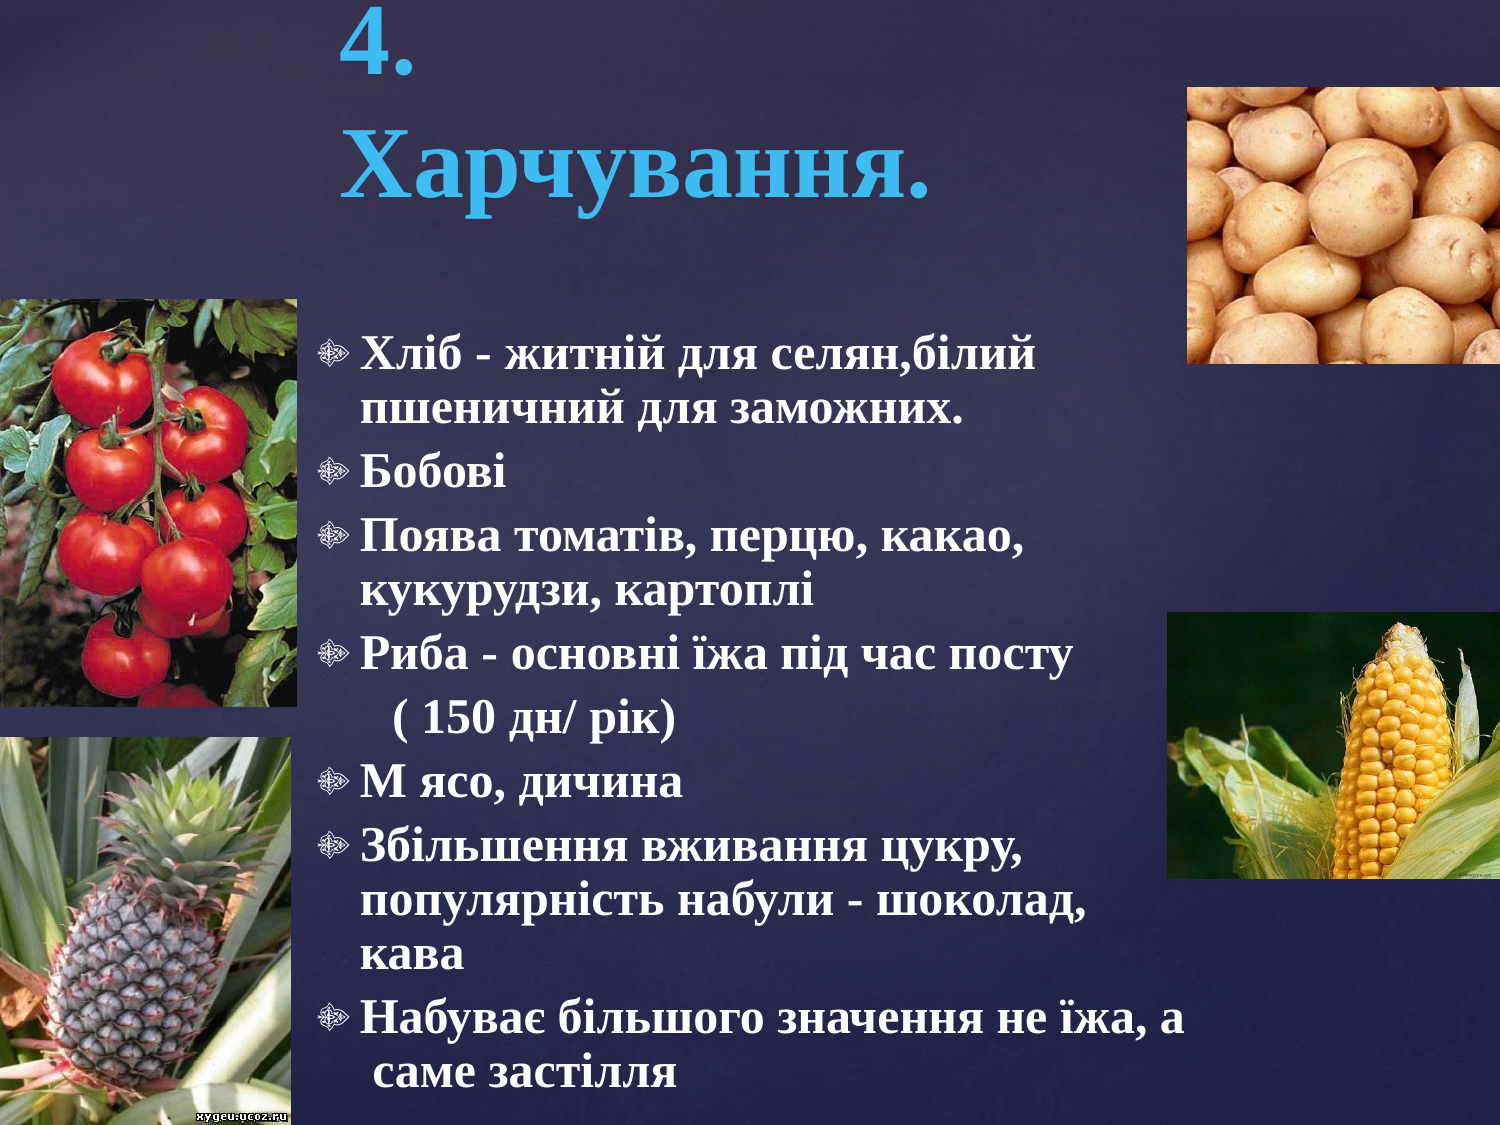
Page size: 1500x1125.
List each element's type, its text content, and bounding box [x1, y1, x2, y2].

text_box 4. Харчування. [324, 112, 1025, 225]
picture [0, 0, 1500, 1125]
text_box Хліб - житній для селян,білий пшеничний для заможних. Бобові Поява томатів, перцю, какао, кукурудзи, картоплі Риба - основні їжа під час посту ( 150 дн/ рік) М ясо, дичина Збільшення вживання цукру, популярність набули - шоколад, кава Набуває більшого значення не їжа, а саме застілля [299, 299, 1213, 1125]
